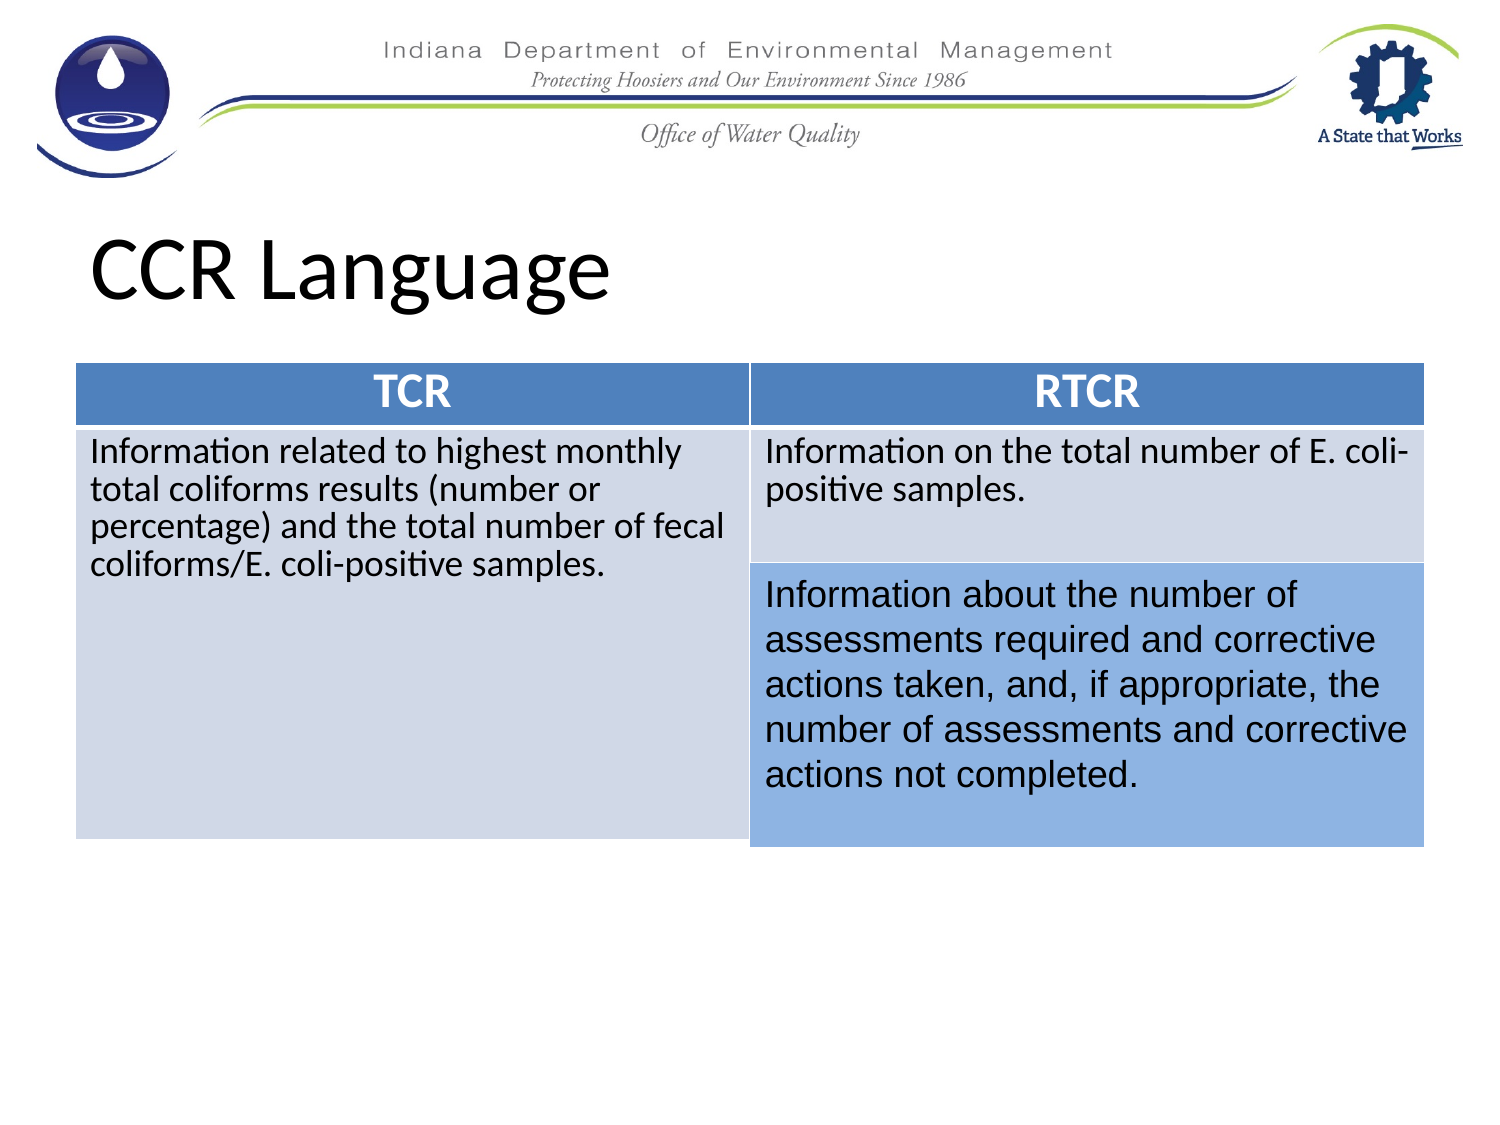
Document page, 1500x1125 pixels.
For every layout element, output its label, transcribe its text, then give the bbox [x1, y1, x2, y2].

text_box Information about the number of assessments required and corrective actions taken, and, if appropriate, the number of assessments and corrective actions not completed. [749, 562, 1425, 848]
table_cell Information related to highest monthly total coliforms results (number or percentage) and the total number of fecal coliforms/E. coli-positive samples. [76, 430, 749, 839]
title CCR Language [75, 200, 1425, 325]
table_header TCR [76, 363, 749, 425]
table_cell Information on the total number of E. coli-positive samples. [751, 430, 1424, 562]
picture [37, 24, 1463, 178]
table_header RTCR [751, 363, 1424, 425]
